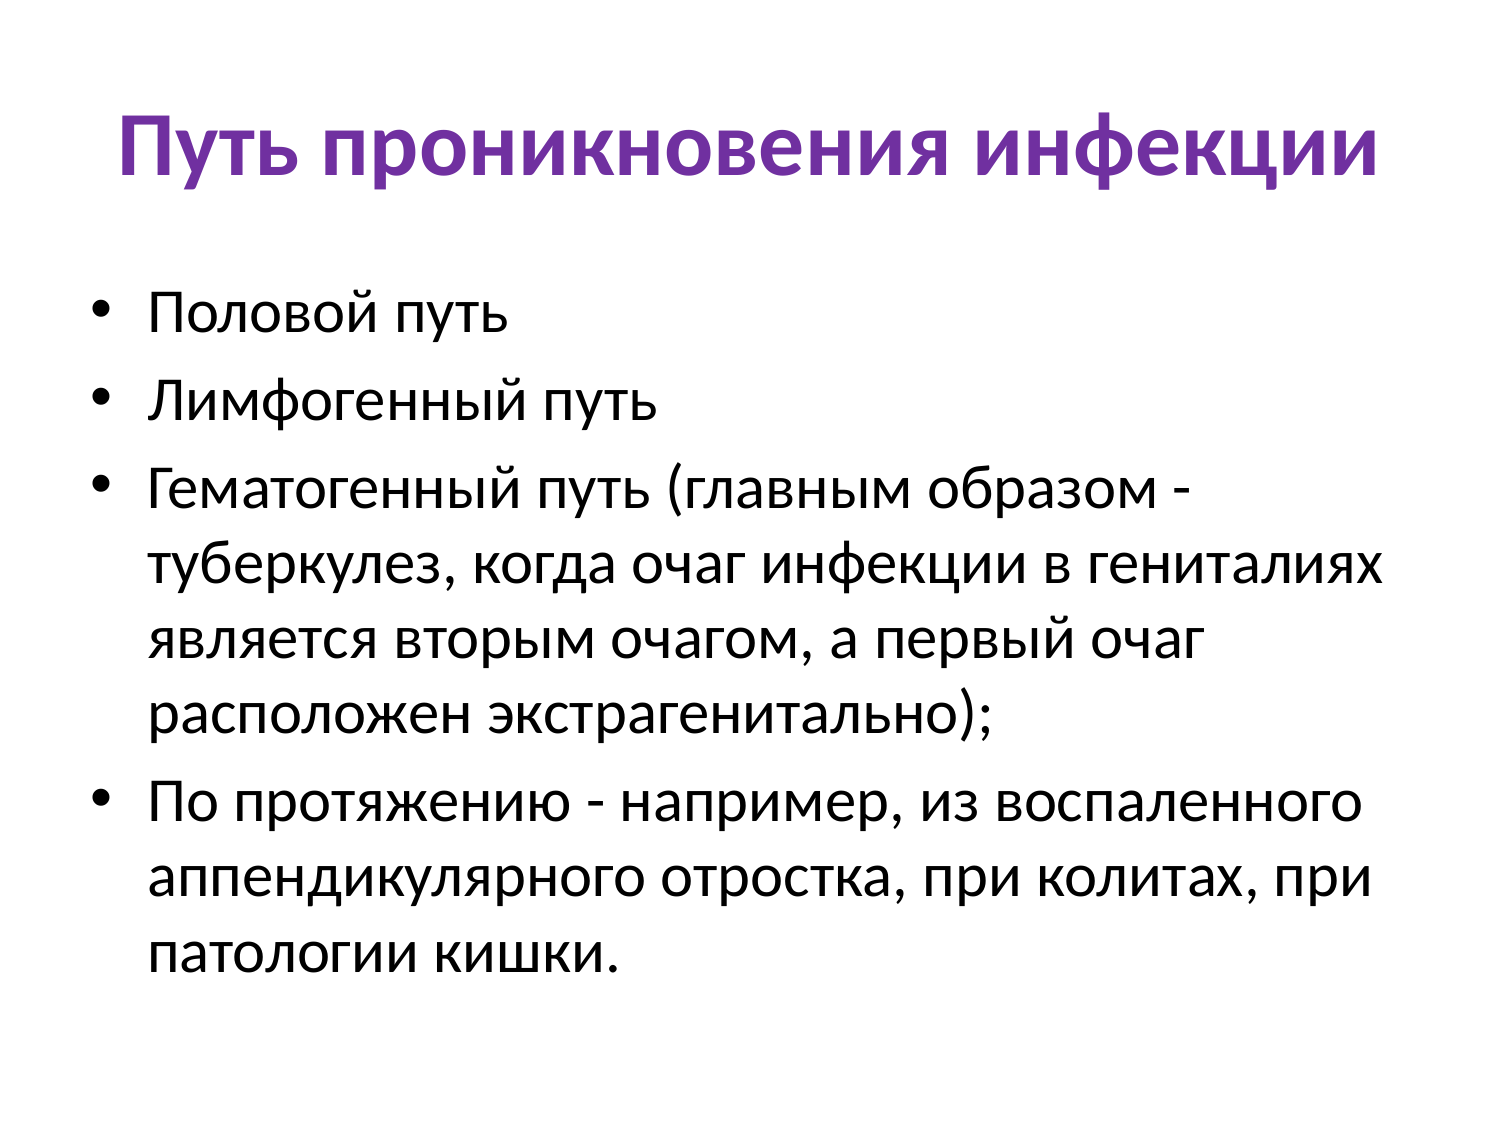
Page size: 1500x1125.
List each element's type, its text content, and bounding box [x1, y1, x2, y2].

title Путь проникновения инфекции [75, 45, 1425, 233]
list Половой путь Лимфогенный путь Гематогенный путь (главным образом - туберкулез, когда очаг инфекции в гениталиях является вторым очагом, а первый очаг расположен экстрагенитально); По протяжению - например, из воспаленного аппендикулярного отростка, при колитах, при патологии кишки. [75, 262, 1425, 1005]
